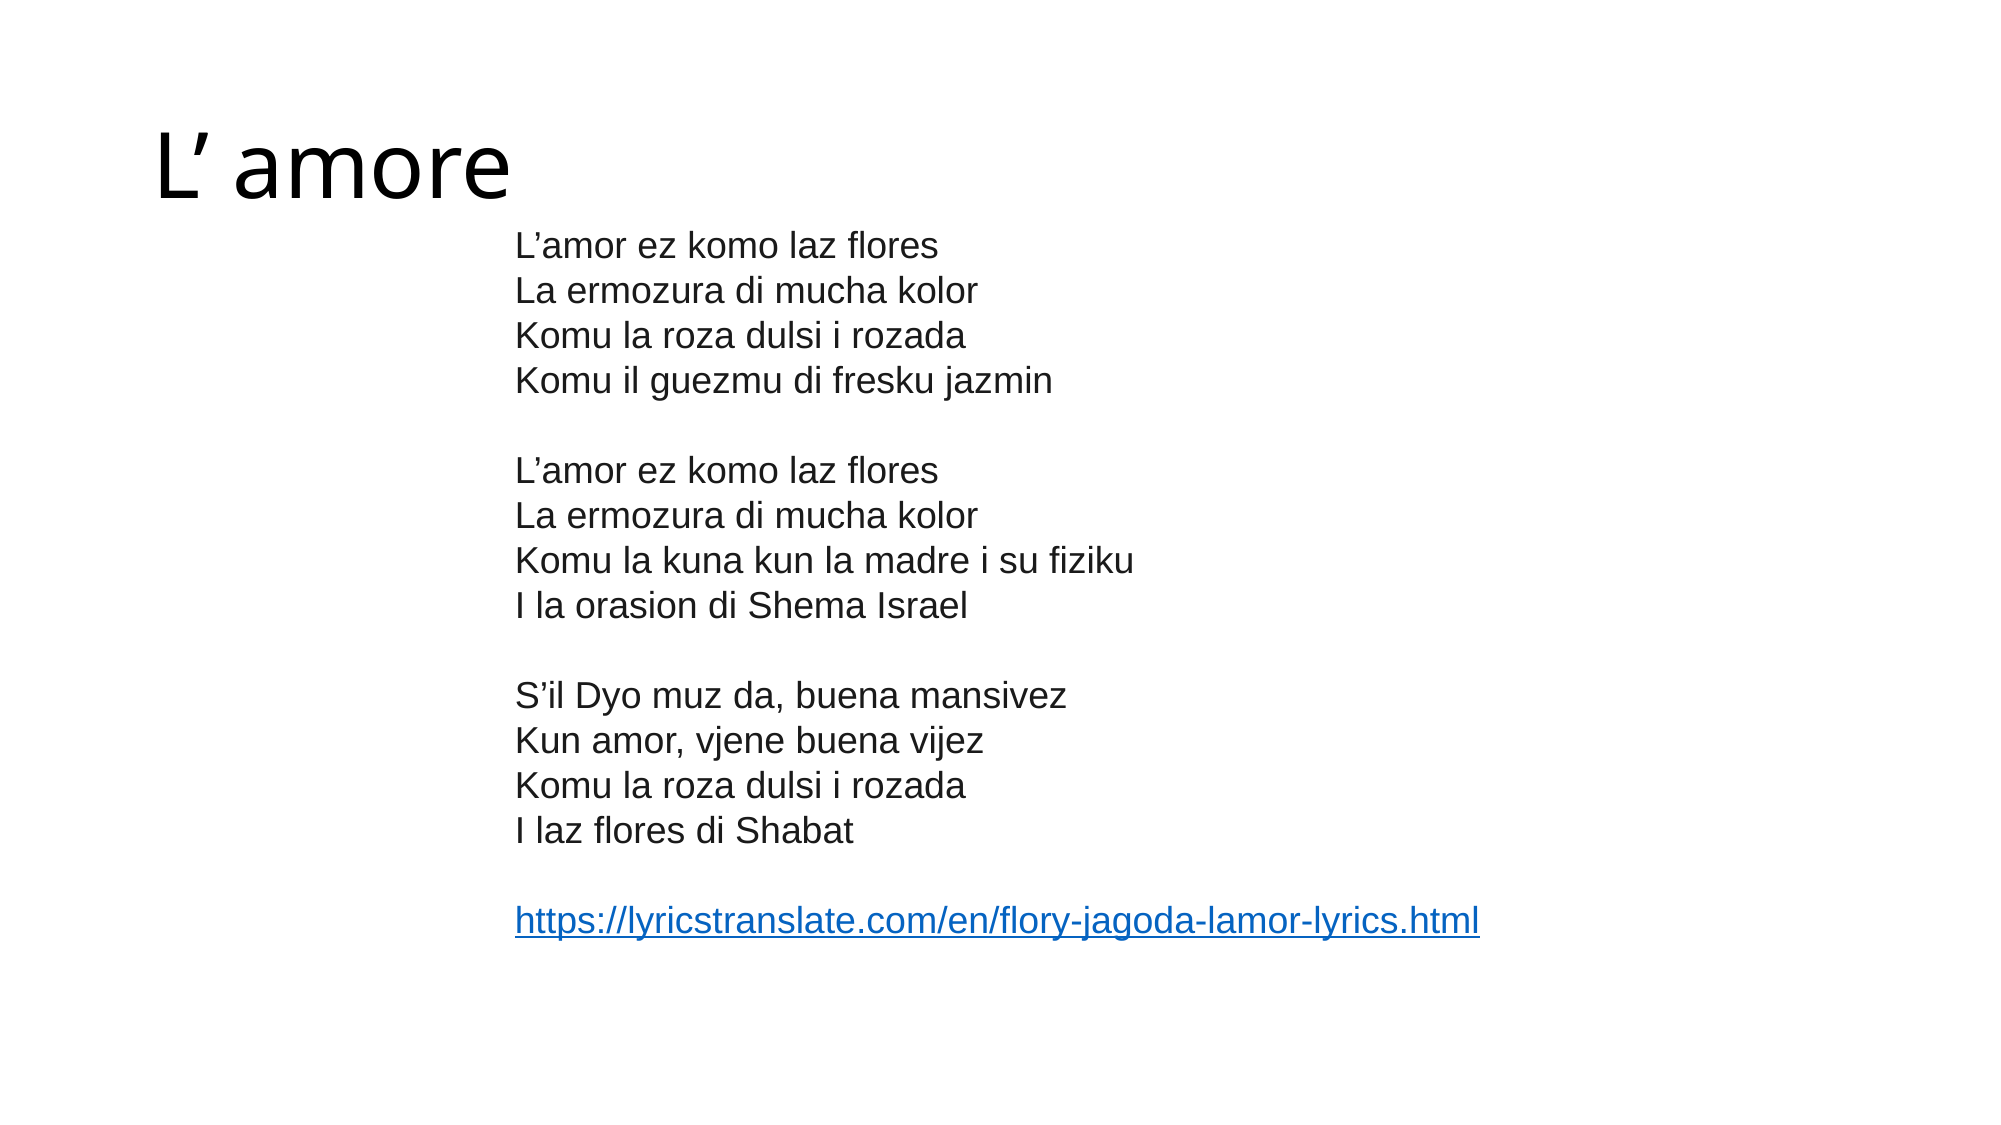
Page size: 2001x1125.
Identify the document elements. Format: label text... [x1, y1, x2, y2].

text_box L’amor ez komo laz flores La ermozura di mucha kolor Komu la roza dulsi i rozada Komu il guezmu di fresku jazmin L’amor ez komo laz flores La ermozura di mucha kolor Komu la kuna kun la madre i su fiziku I la orasion di Shema Israel S’il Dyo muz da, buena mansivez Kun amor, vjene buena vijez Komu la roza dulsi i rozada I laz flores di Shabat https://lyricstranslate.com/en/flory-jagoda-lamor-lyrics.html [500, 278, 1500, 949]
title L’ amore [137, 59, 1863, 278]
